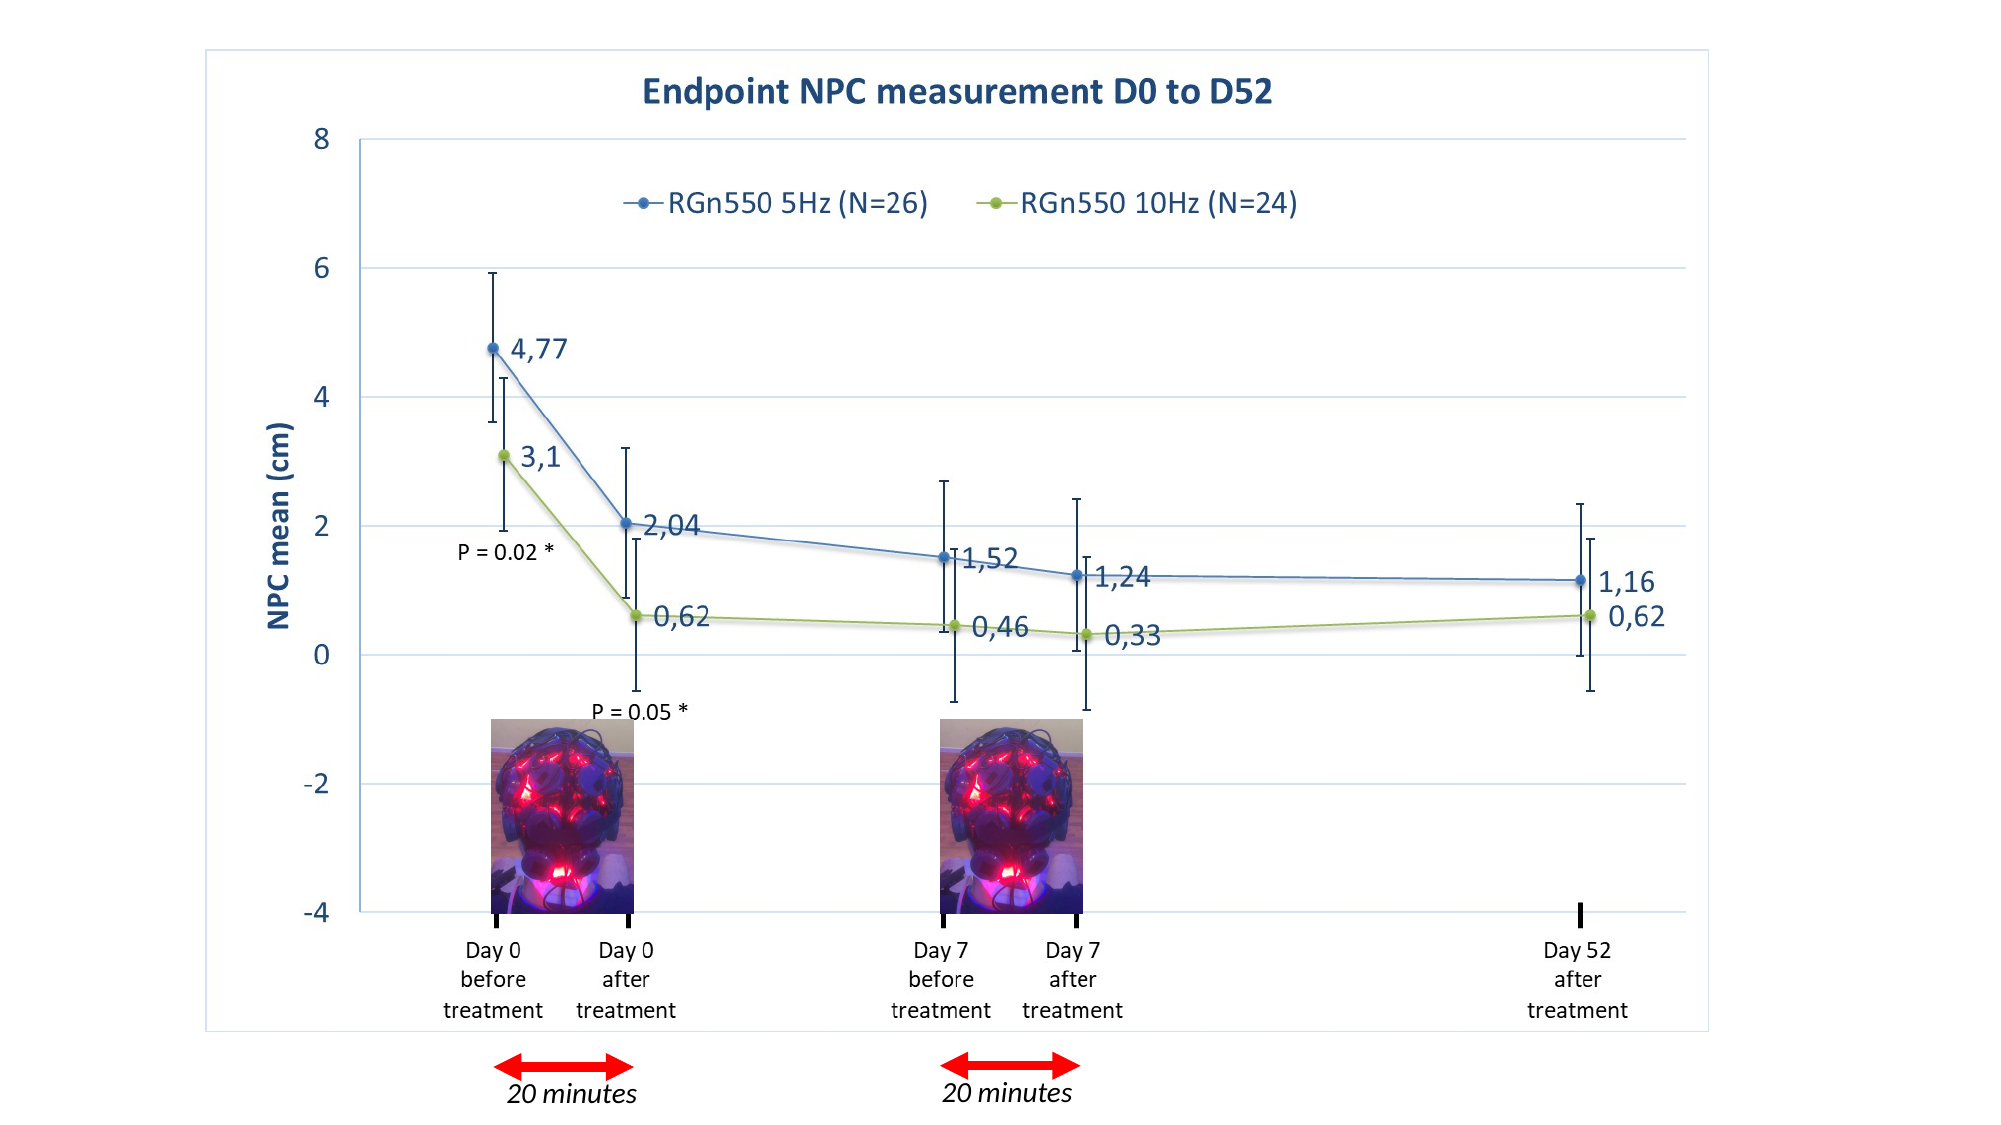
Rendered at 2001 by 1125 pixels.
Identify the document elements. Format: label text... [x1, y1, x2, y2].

text_box 20 minutes [491, 1066, 662, 1117]
text_box 20 minutes [926, 1065, 1097, 1116]
picture [940, 719, 1083, 914]
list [205, 49, 1709, 1032]
picture [491, 719, 634, 914]
